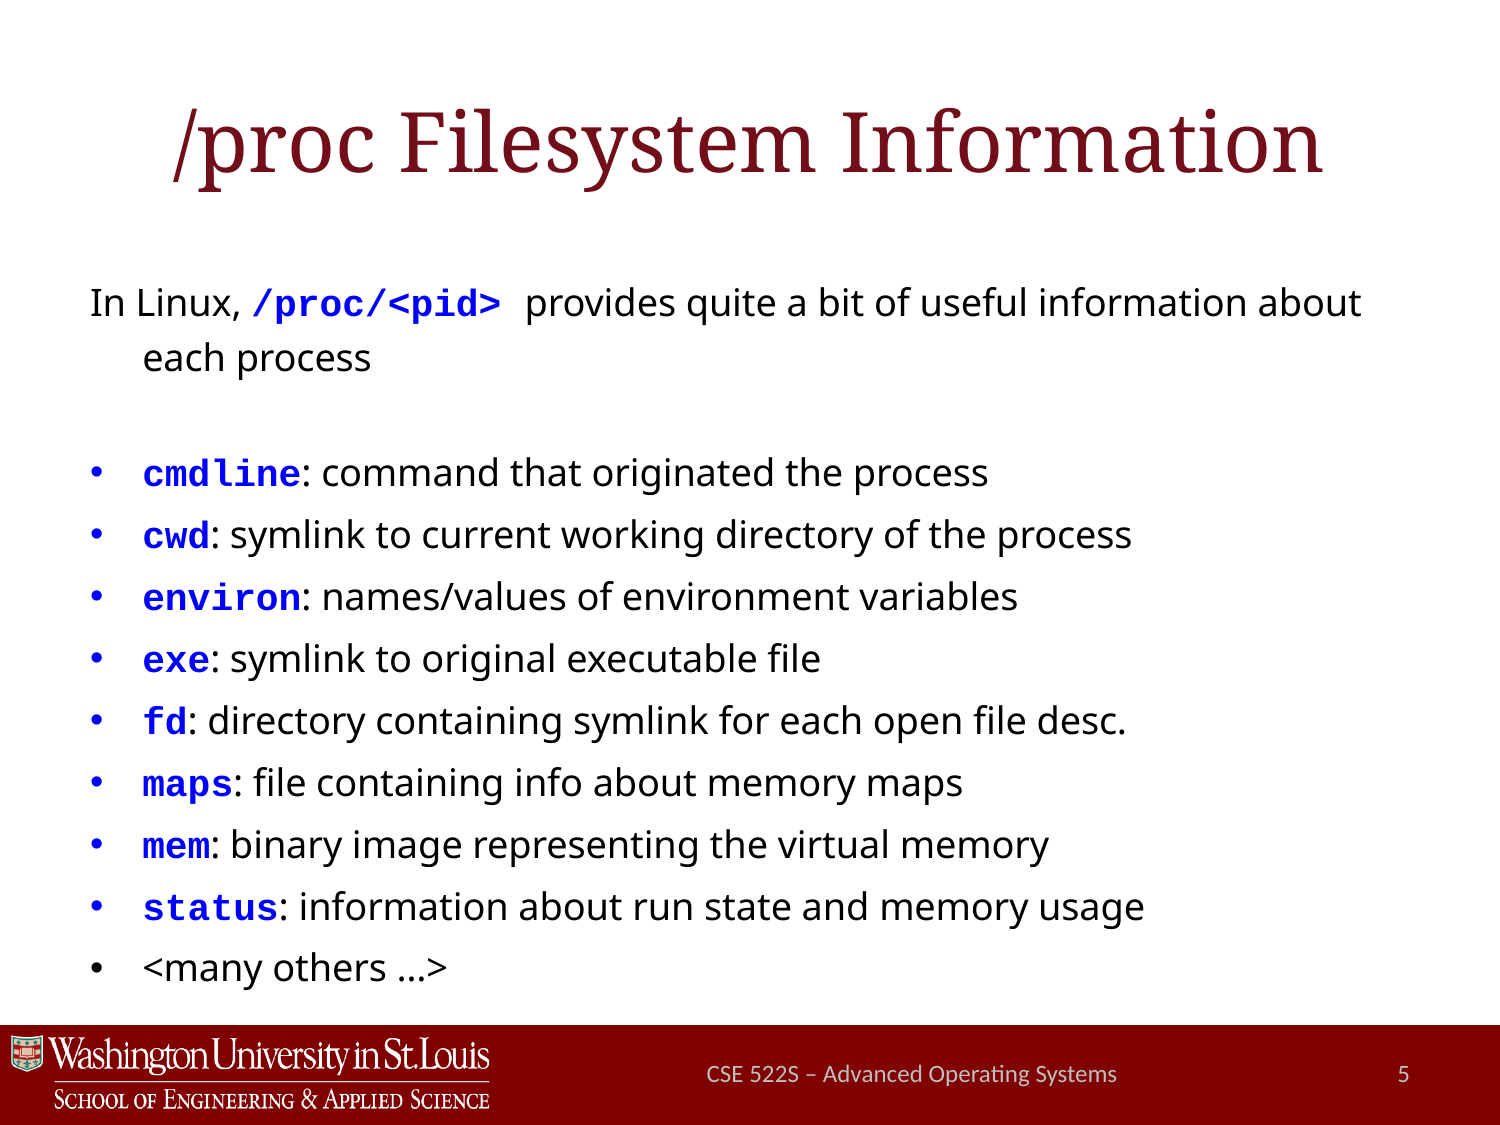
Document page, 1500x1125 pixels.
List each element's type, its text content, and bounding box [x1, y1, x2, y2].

list In Linux, /proc/<pid> provides quite a bit of useful information about each process cmdline: command that originated the process cwd: symlink to current working directory of the process environ: names/values of environment variables exe: symlink to original executable file fd: directory containing symlink for each open file desc. maps: file containing info about memory maps mem: binary image representing the virtual memory status: information about run state and memory usage <many others …> [75, 262, 1425, 1005]
picture [0, 1005, 513, 1125]
footer CSE 522S – Advanced Operating Systems [675, 1042, 1074, 1103]
slide_number 5 [1074, 1042, 1425, 1103]
title /proc Filesystem Information [75, 45, 1425, 233]
